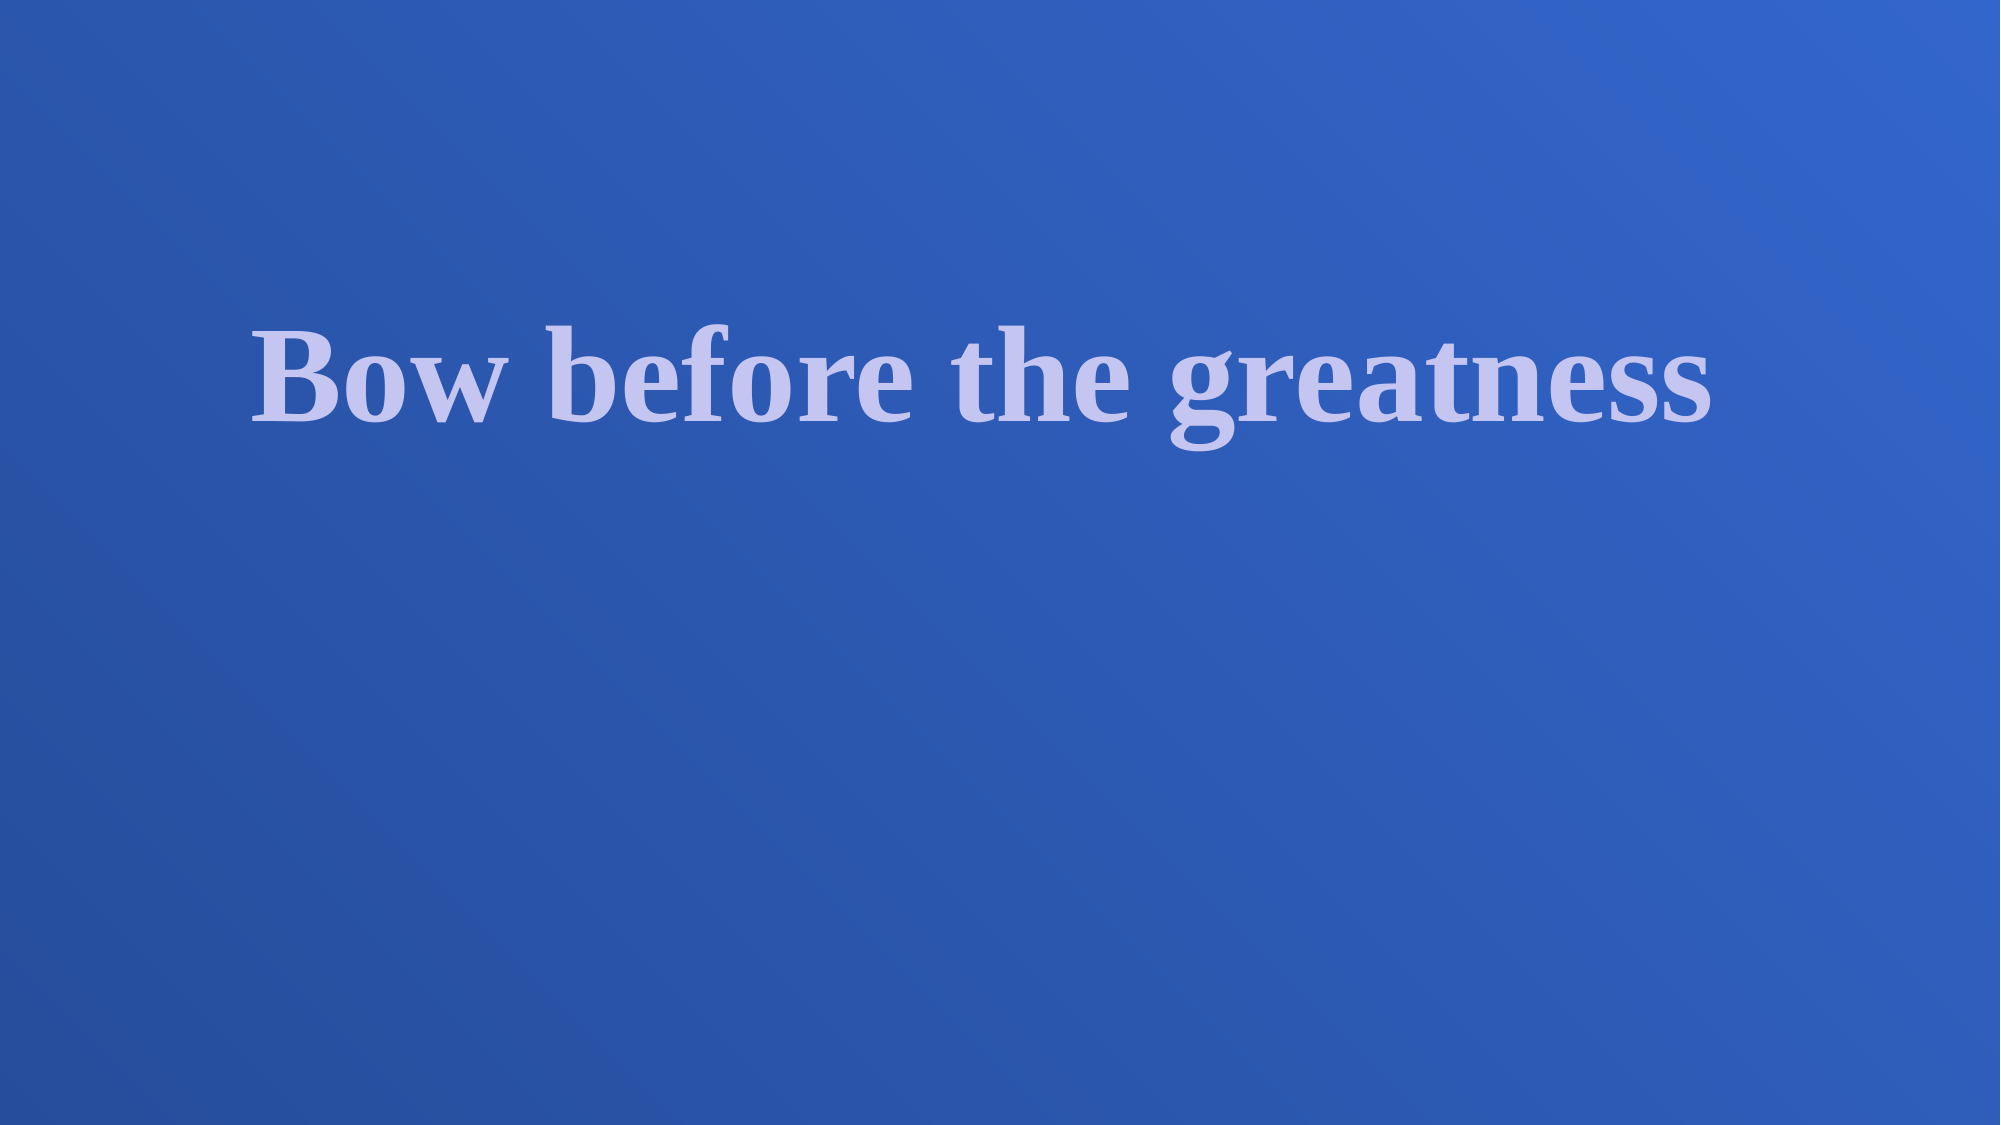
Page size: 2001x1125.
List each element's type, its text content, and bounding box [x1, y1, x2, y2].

text_box Bow before the greatness [0, 291, 2000, 607]
